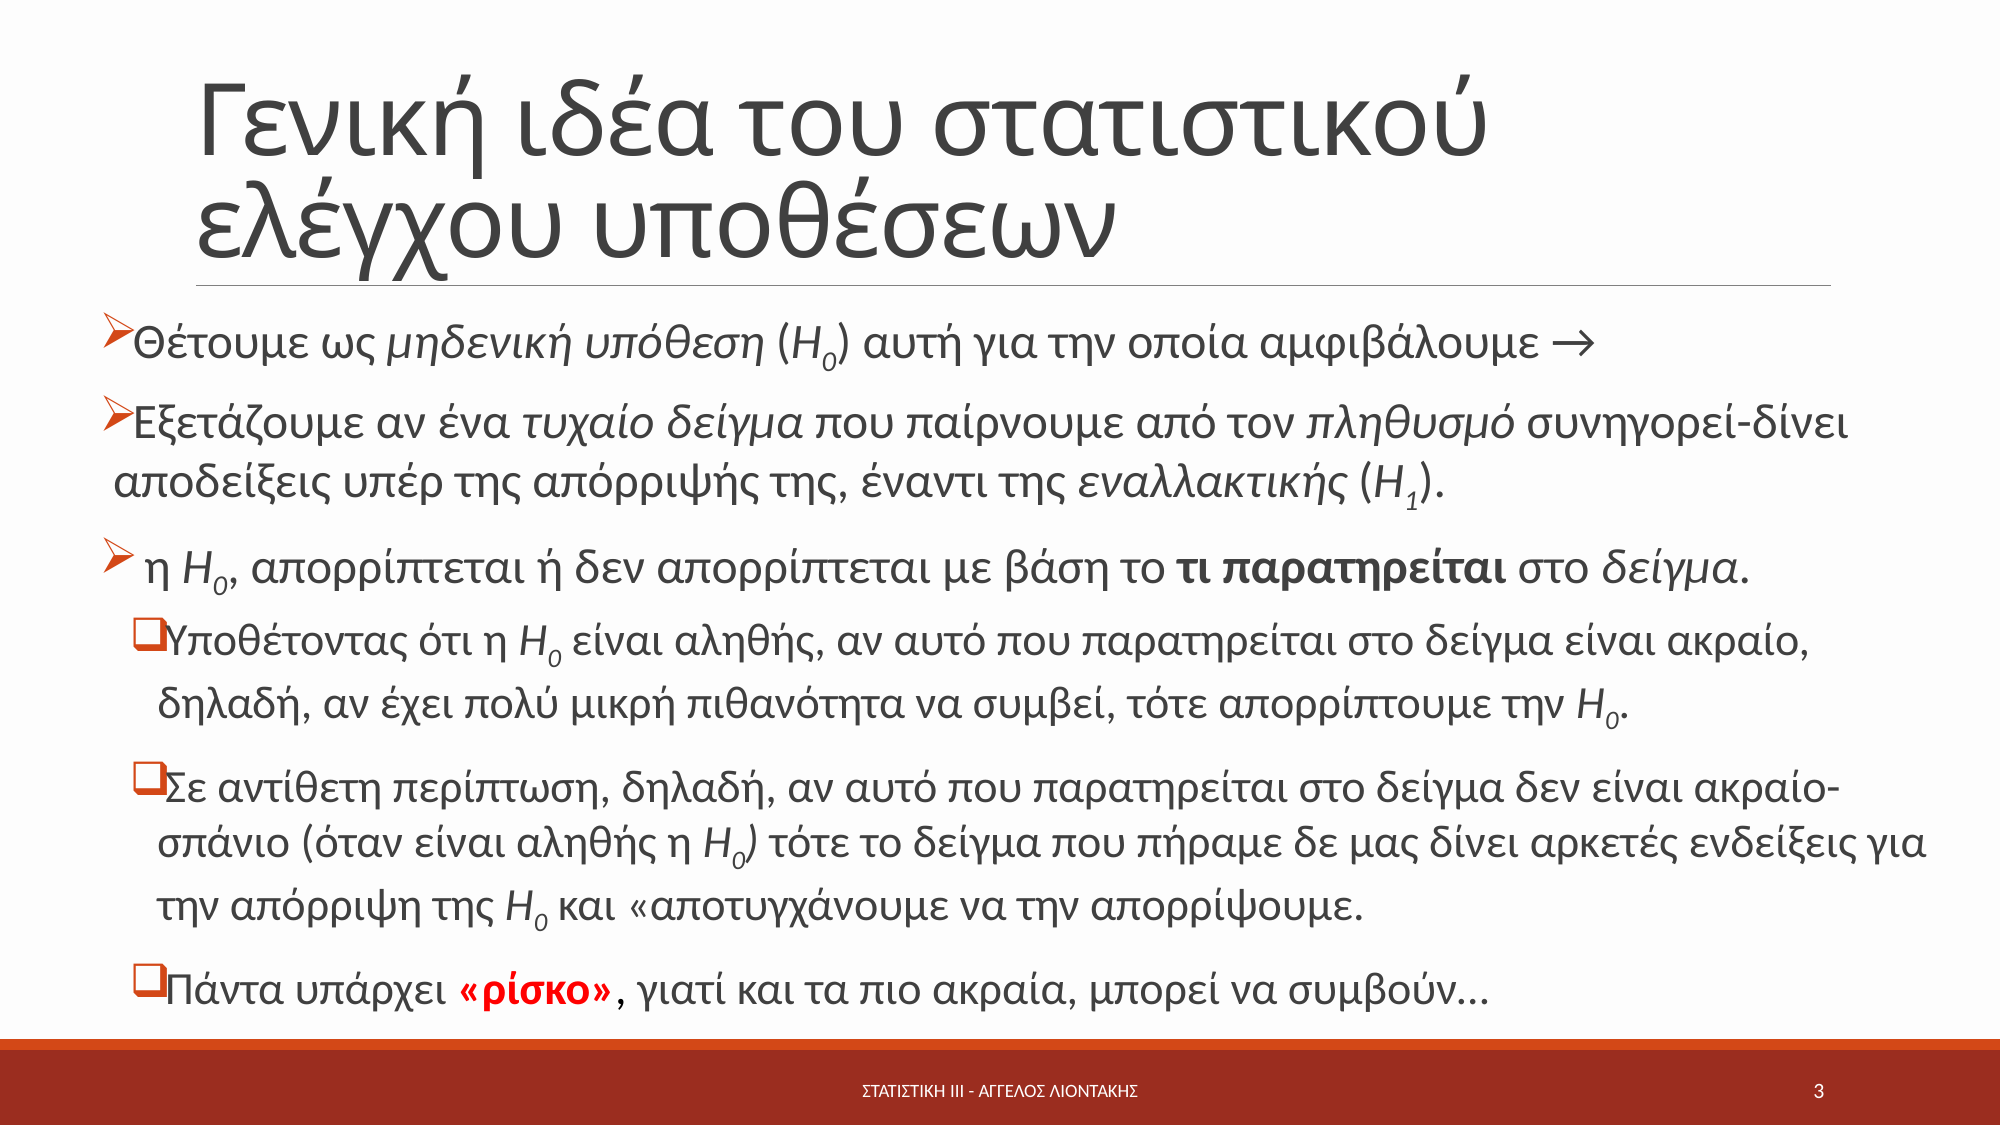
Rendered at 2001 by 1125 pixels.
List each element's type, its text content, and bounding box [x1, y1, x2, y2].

footer ΣΤΑΤΙΣΤΙΚΗ ΙΙΙ - Άγγελος Λιοντάκης [604, 1059, 1396, 1120]
slide_number 3 [1624, 1059, 1840, 1120]
list Θέτουμε ως μηδενική υπόθεση (H0) αυτή για την οποία αμφιβάλουμε → Εξετάζουμε αν ένα τυχαίο δείγμα που παίρνουμε από τον πληθυσμό συνηγορεί-δίνει αποδείξεις υπέρ της απόρριψής της, έναντι της εναλλακτικής (H1). η H0, απορρίπτεται ή δεν απορρίπτεται με βάση το τι παρατηρείται στο δείγμα. Υποθέτοντας ότι η H0 είναι αληθής, αν αυτό που παρατηρείται στο δείγμα είναι ακραίο, δηλαδή, αν έχει πολύ μικρή πιθανότητα να συμβεί, τότε απορρίπτουμε την H0. Σε αντίθετη περίπτωση, δηλαδή, αν αυτό που παρατηρείται στο δείγμα δεν είναι ακραίο-σπάνιο (όταν είναι αληθής η H0) τότε το δείγμα που πήραμε δε μας δίνει αρκετές ενδείξεις για την απόρριψη της H0 και «αποτυγχάνουμε να την απορρίψουμε. Πάντα υπάρχει «ρίσκο», γιατί και τα πιο ακραία, μπορεί να συμβούν… [99, 302, 1942, 1036]
title Γενική ιδέα του στατιστικού ελέγχου υποθέσεων [180, 47, 1830, 285]
